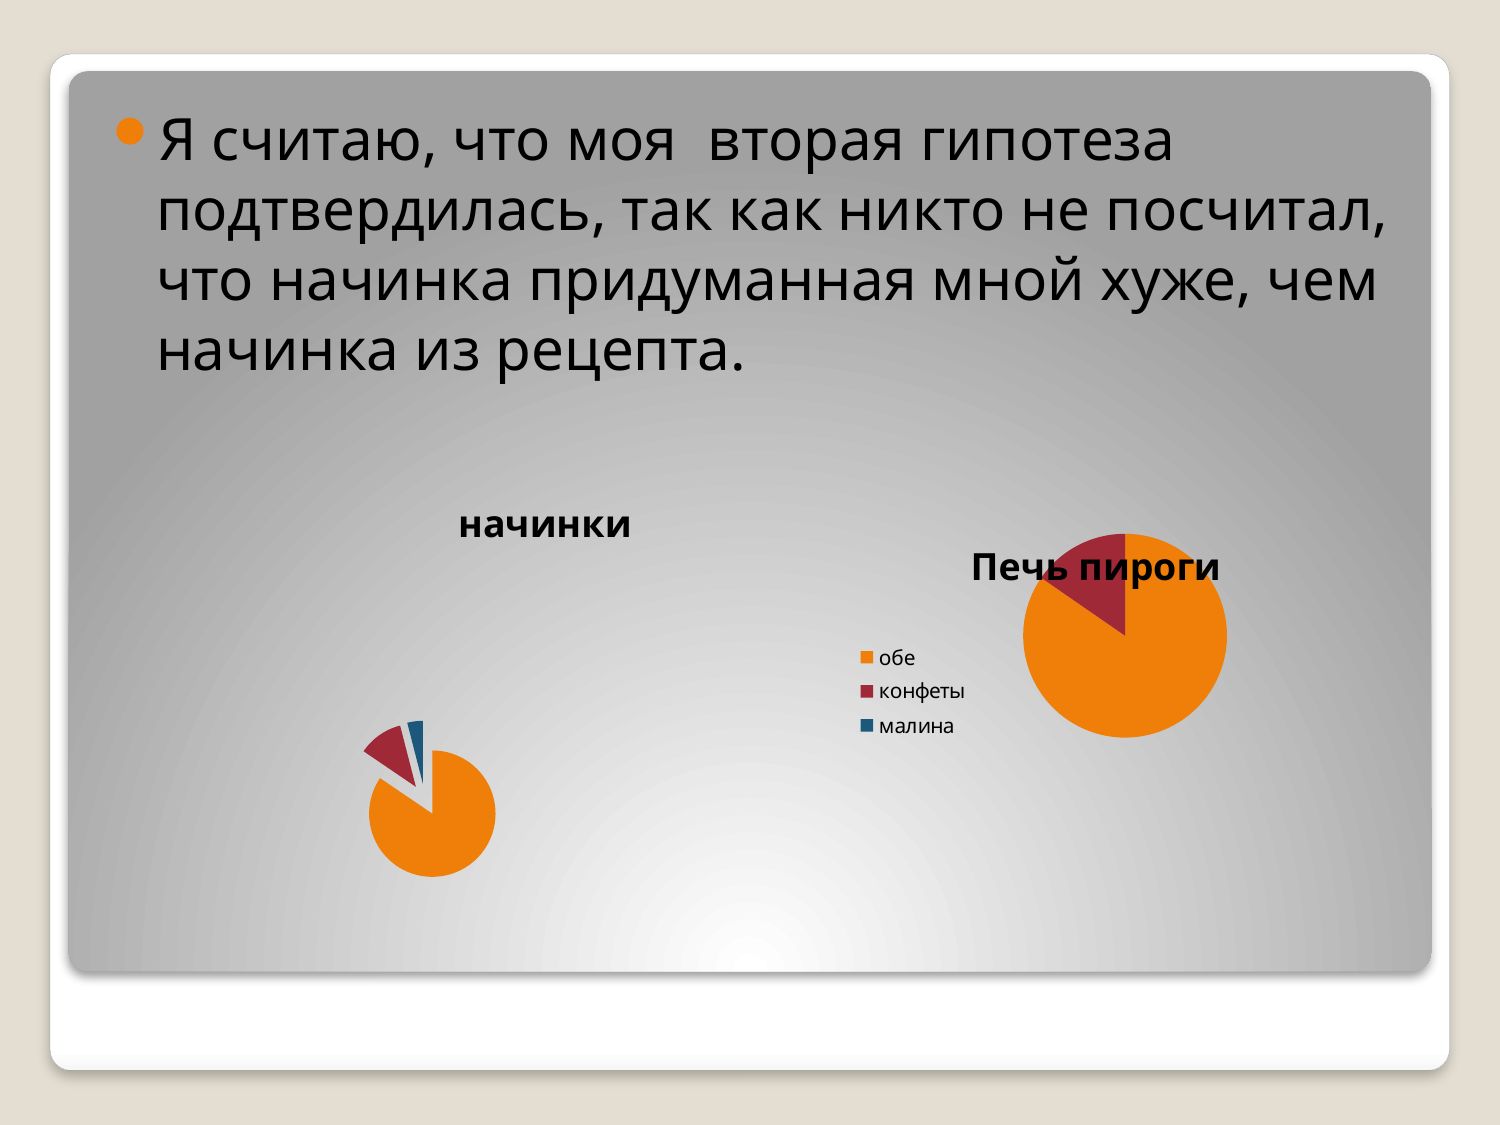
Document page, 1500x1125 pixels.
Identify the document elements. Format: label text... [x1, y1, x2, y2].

chart [105, 468, 1313, 915]
list Я считаю, что моя вторая гипотеза подтвердилась, так как никто не посчитал, что начинка придуманная мной хуже, чем начинка из рецепта. [82, 86, 1425, 774]
